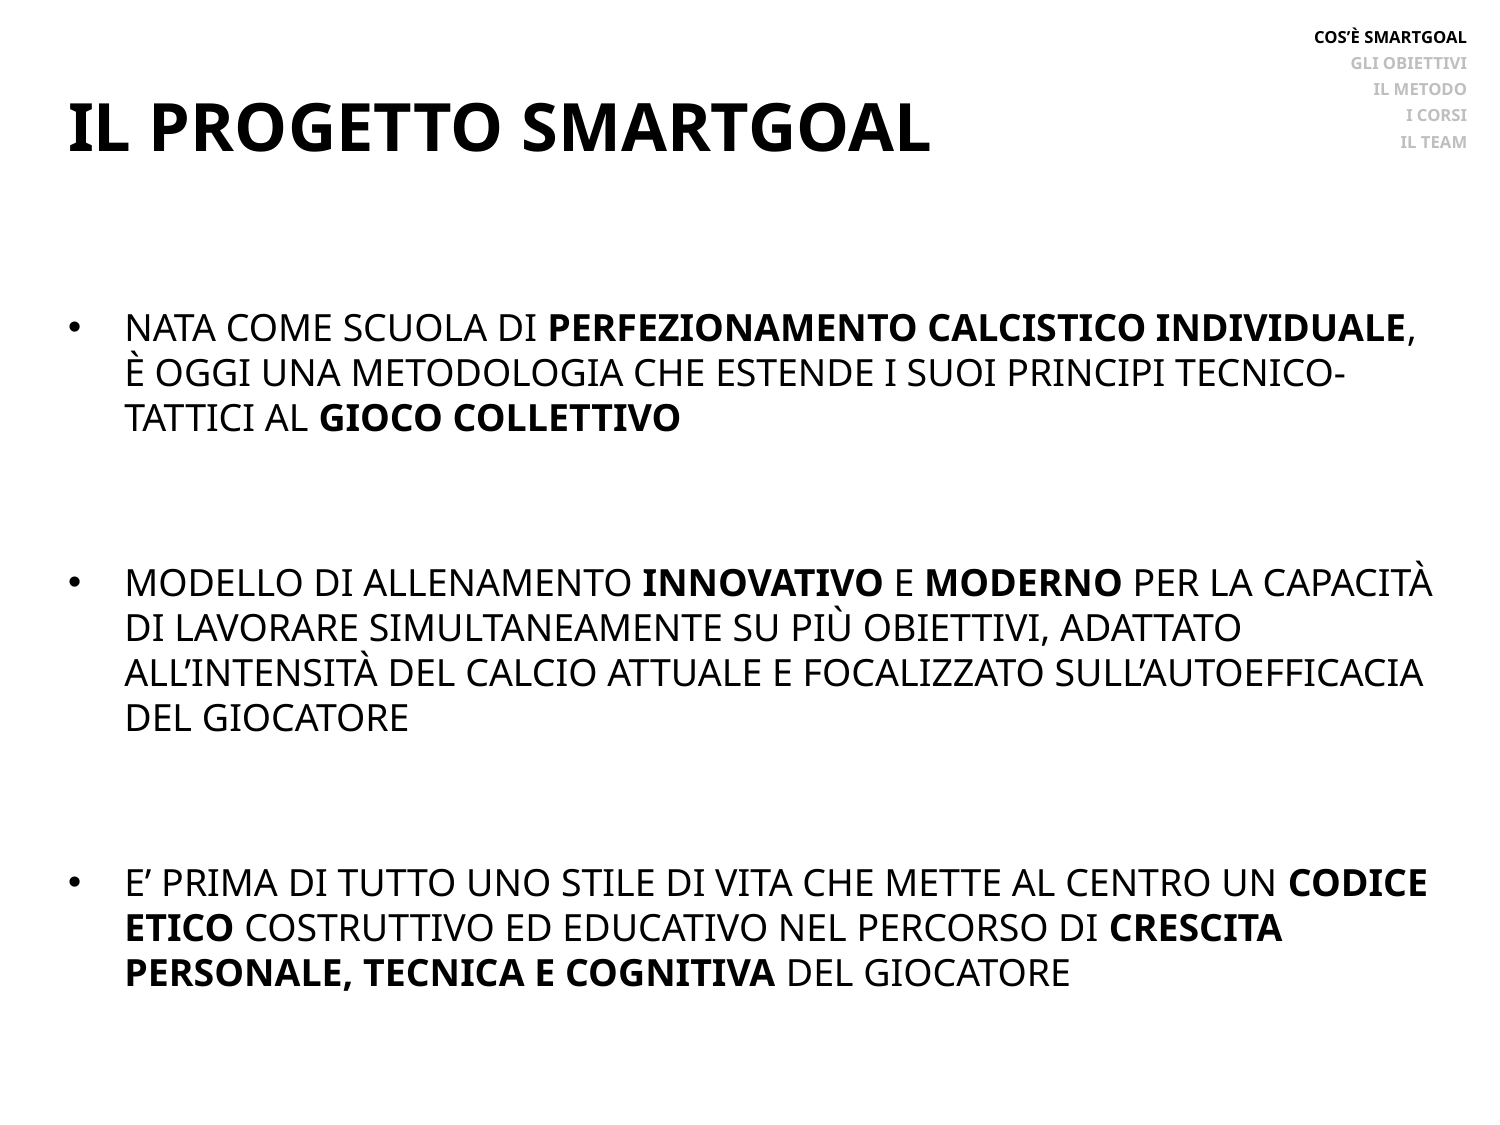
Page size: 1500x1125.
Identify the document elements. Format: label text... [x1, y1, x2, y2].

text_box IL PROGETTO SMARTGOAL [53, 30, 1332, 219]
text_box COS’È SMARTGOAL GLI OBIETTIVI IL METODO I CORSI IL TEAM [1082, 19, 1483, 173]
subtitle NATA COME SCUOLA DI PERFEZIONAMENTO CALCISTICO INDIVIDUALE, È OGGI UNA METODOLOGIA CHE ESTENDE I SUOI PRINCIPI TECNICO-TATTICI AL GIOCO COLLETTIVO MODELLO DI ALLENAMENTO INNOVATIVO E MODERNO PER LA CAPACITÀ DI LAVORARE SIMULTANEAMENTE SU PIÙ OBIETTIVI, ADATTATO ALL’INTENSITÀ DEL CALCIO ATTUALE E FOCALIZZATO SULL’AUTOEFFICACIA DEL GIOCATORE E’ PRIMA DI TUTTO UNO STILE DI VITA CHE METTE AL CENTRO UN CODICE ETICO COSTRUTTIVO ED EDUCATIVO NEL PERCORSO DI CRESCITA PERSONALE, TECNICA E COGNITIVA DEL GIOCATORE [53, 296, 1454, 1059]
